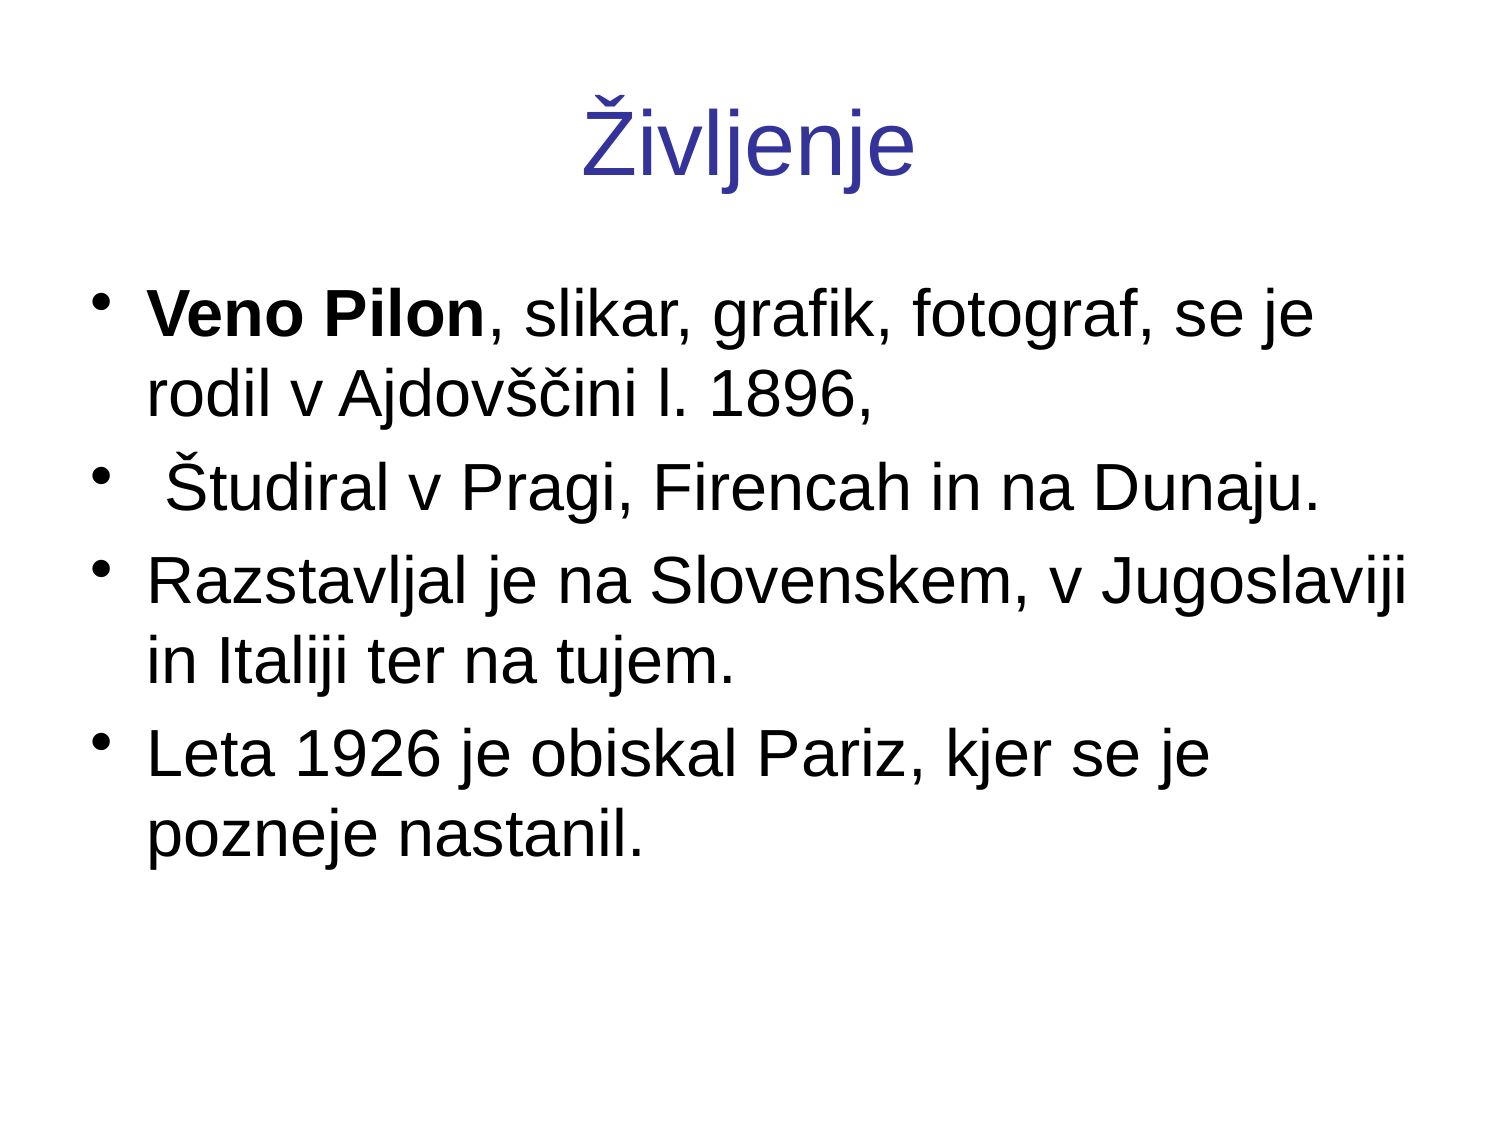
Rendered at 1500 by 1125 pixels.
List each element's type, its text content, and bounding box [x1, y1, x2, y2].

title Življenje [75, 45, 1425, 233]
list Veno Pilon, slikar, grafik, fotograf, se je rodil v Ajdovščini l. 1896, Študiral v Pragi, Firencah in na Dunaju. Razstavljal je na Slovenskem, v Jugoslaviji in Italiji ter na tujem. Leta 1926 je obiskal Pariz, kjer se je pozneje nastanil. [75, 262, 1425, 1005]
